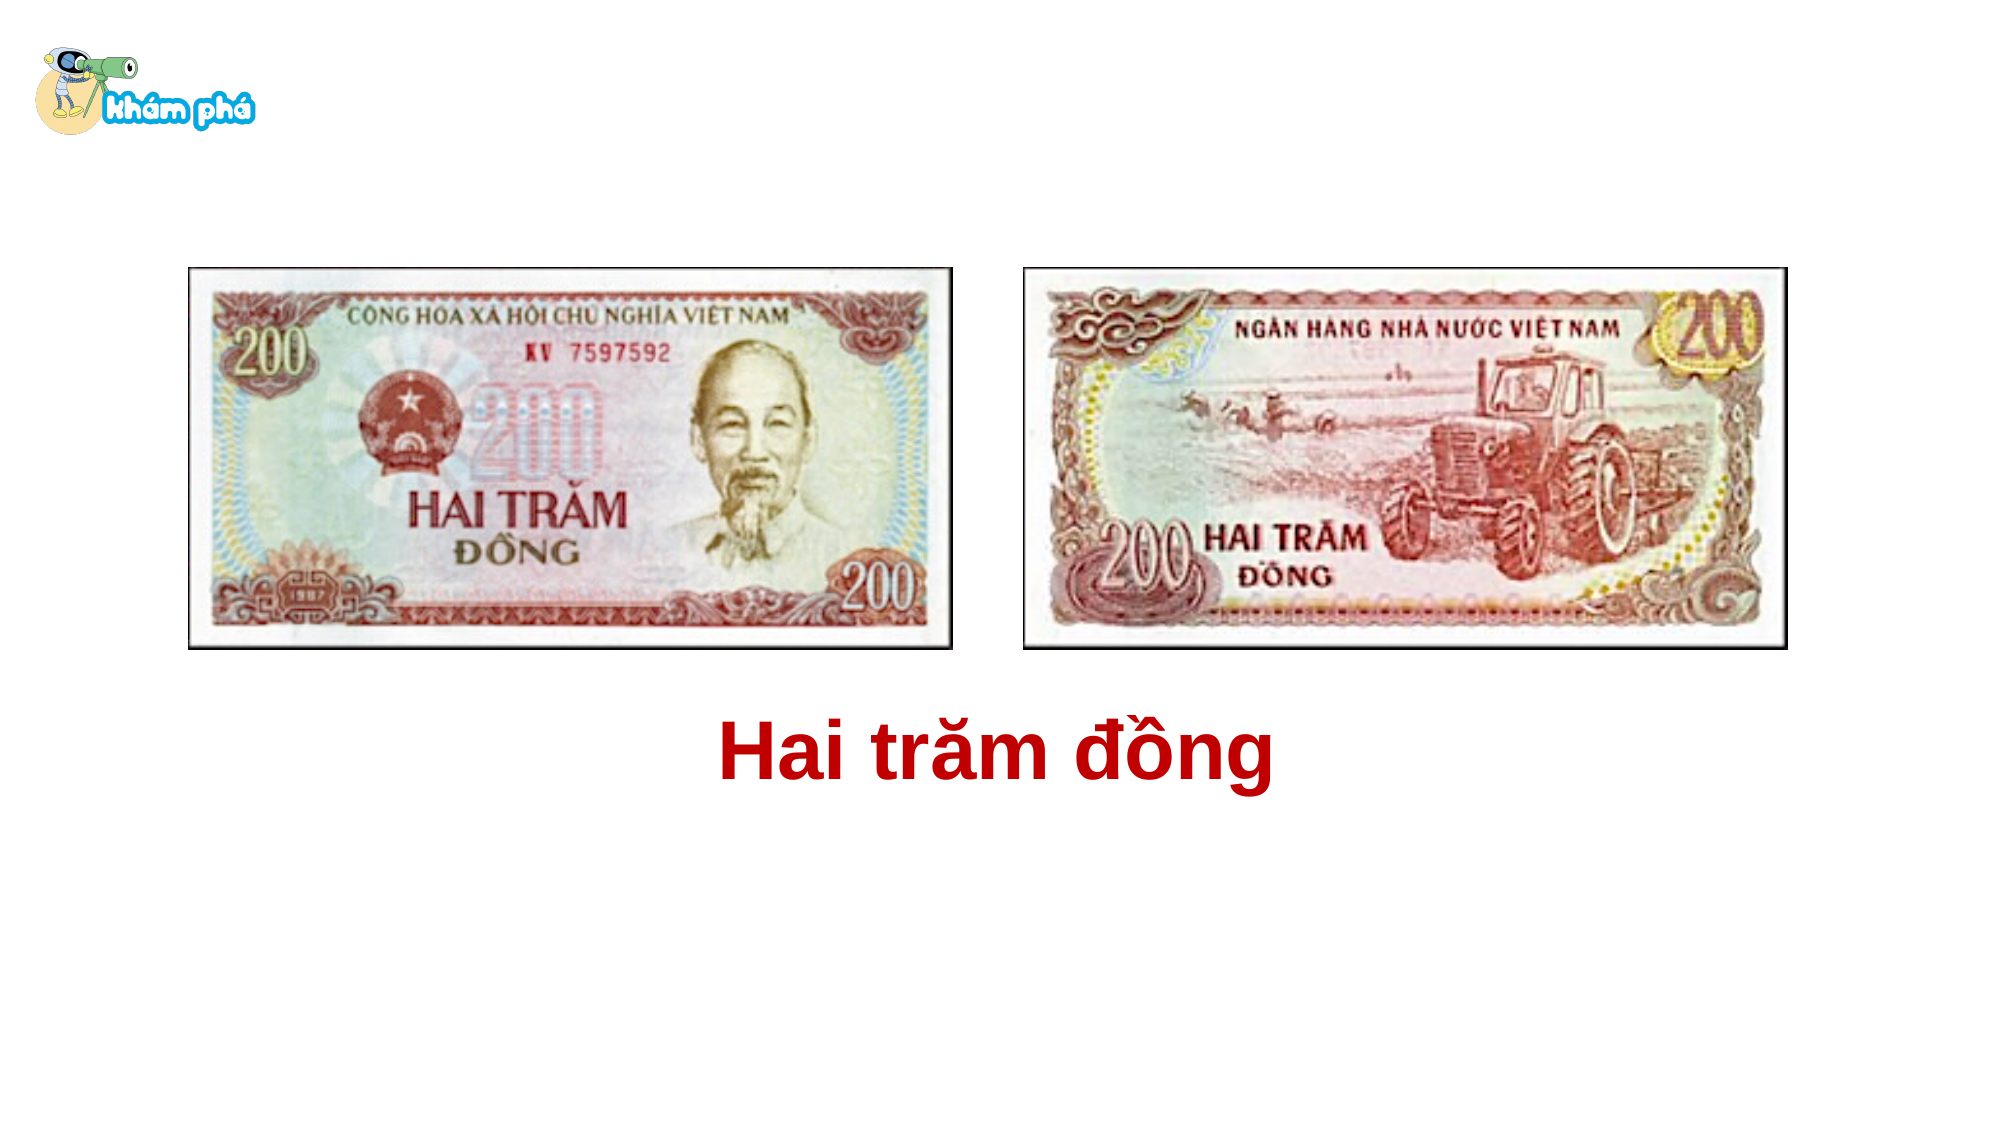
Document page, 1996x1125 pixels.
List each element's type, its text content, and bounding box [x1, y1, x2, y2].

picture [1023, 267, 1789, 650]
text_box Hai trăm đồng [251, 695, 1744, 921]
picture [27, 29, 270, 151]
picture [188, 267, 953, 650]
